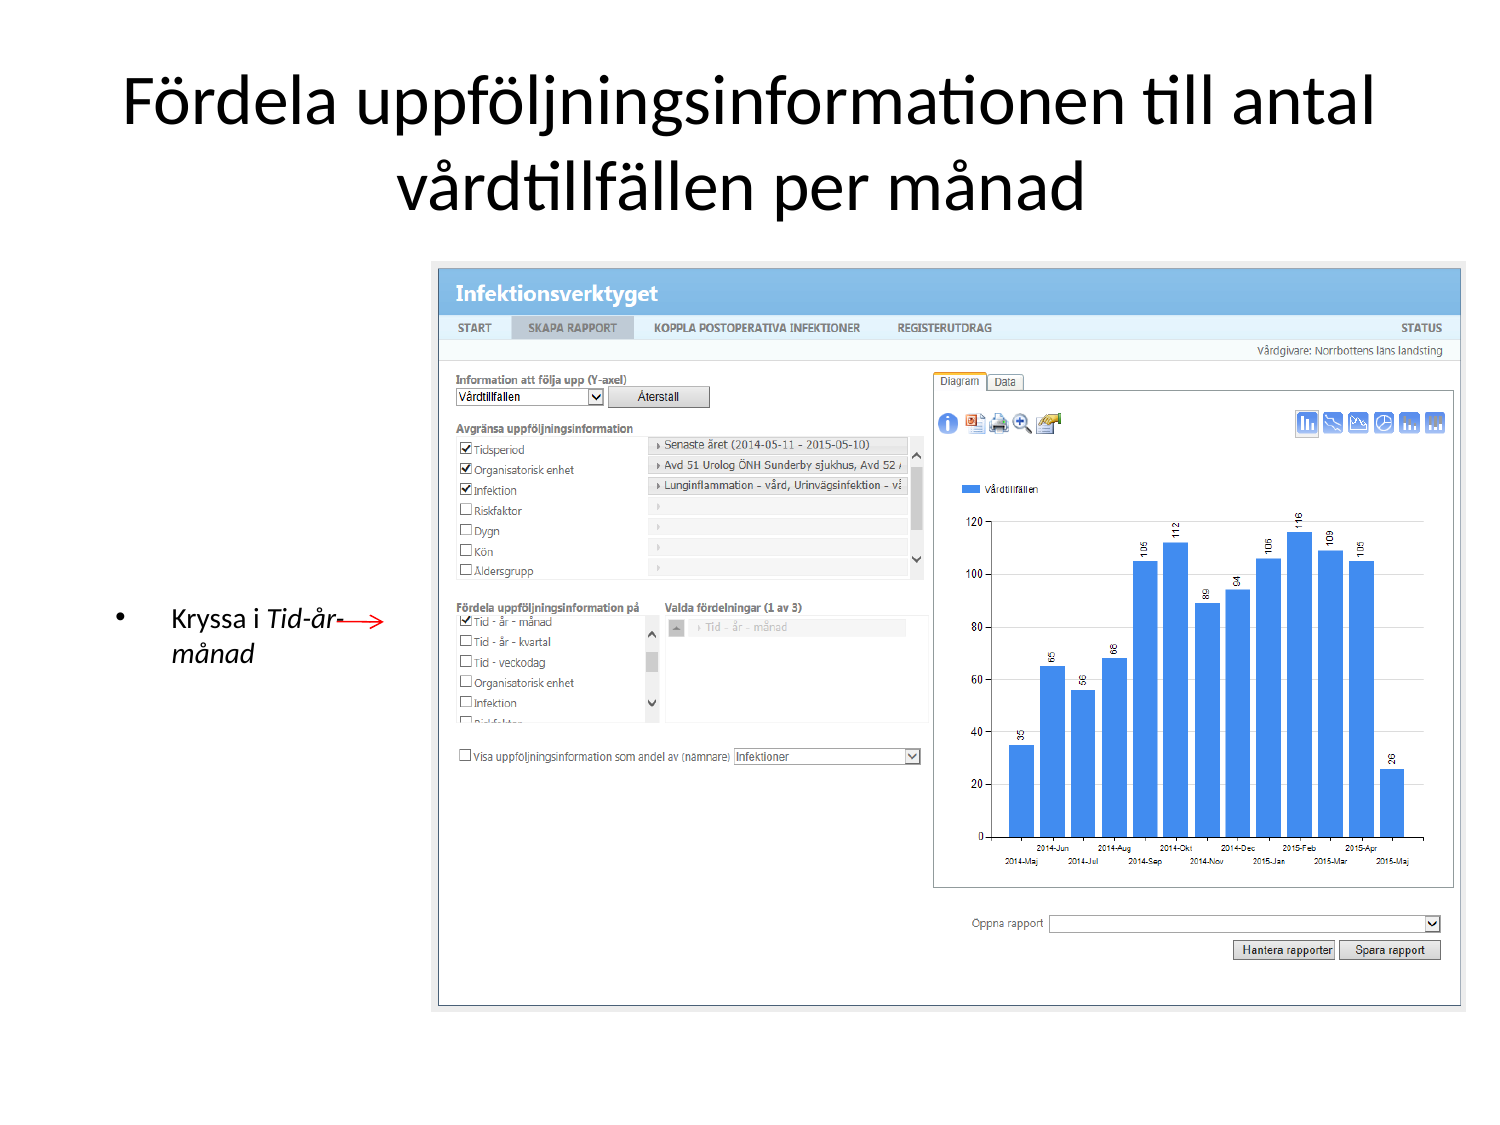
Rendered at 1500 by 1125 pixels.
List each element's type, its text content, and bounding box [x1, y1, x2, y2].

title Fördela uppföljningsinformationen till antal vårdtillfällen per månad [75, 45, 1425, 233]
picture [430, 261, 1466, 1012]
list Kryssa i Tid-år-månad [100, 550, 362, 721]
